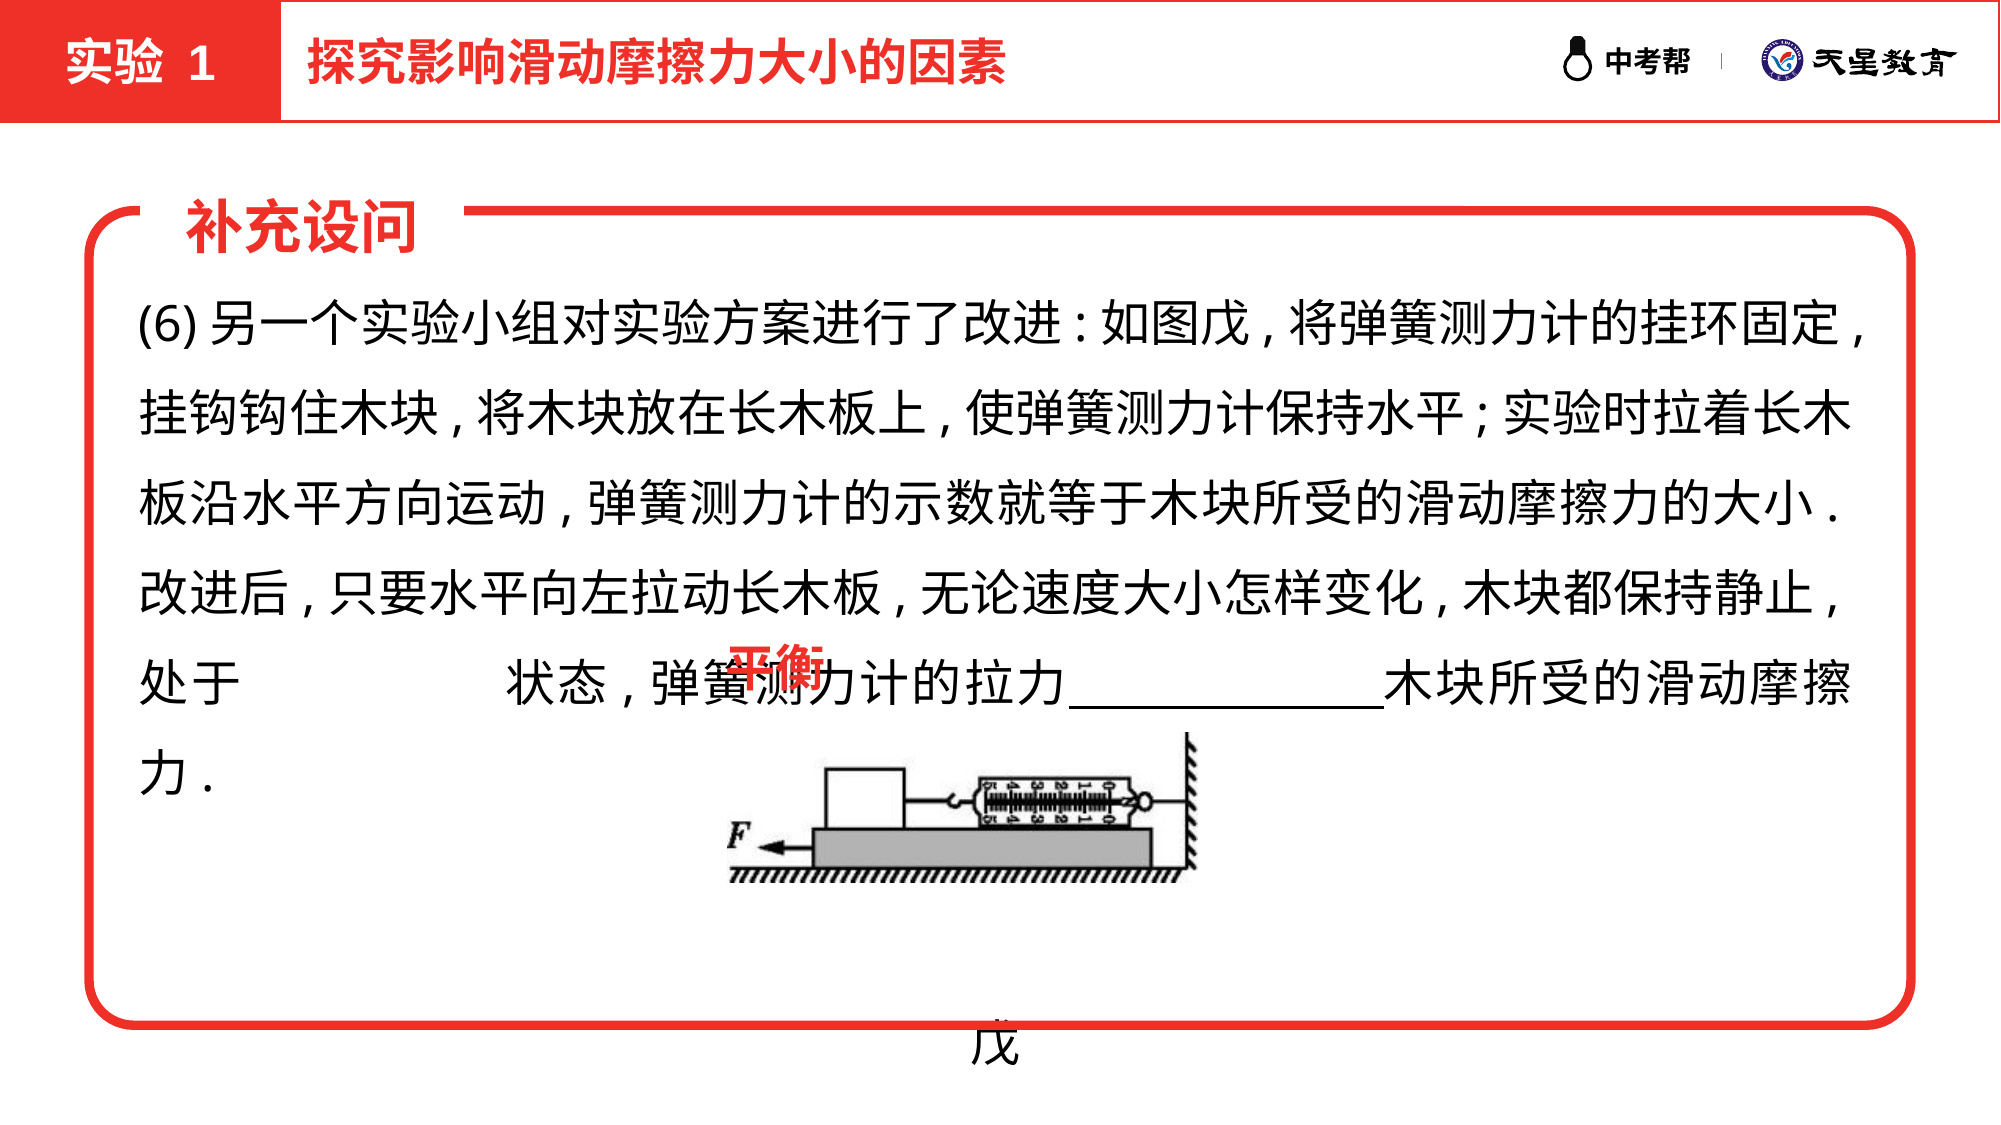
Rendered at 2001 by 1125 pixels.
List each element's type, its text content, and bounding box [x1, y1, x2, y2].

picture [727, 732, 1198, 883]
text_box 补充设问 [140, 148, 464, 268]
text_box 探究影响滑动摩擦力大小的因素 [276, 0, 2000, 123]
text_box [87, 209, 1912, 1027]
text_box 平衡 [710, 629, 917, 704]
text_box 实验 1 [1, 0, 280, 122]
text_box (6)另一个实验小组对实验方案进行了改进:如图戊,将弹簧测力计的挂环固定,挂钩钩住木块,将木块放在长木板上,使弹簧测力计保持水平;实验时拉着长木板沿水平方向运动,弹簧测力计的示数就等于木块所受的滑动摩擦力的大小.改进后,只要水平向左拉动长木板,无论速度大小怎样变化,木块都保持静止,处于 状态,弹簧测力计的拉力 木块所受的滑动摩擦力. 戊 [124, 1026, 1868, 1080]
